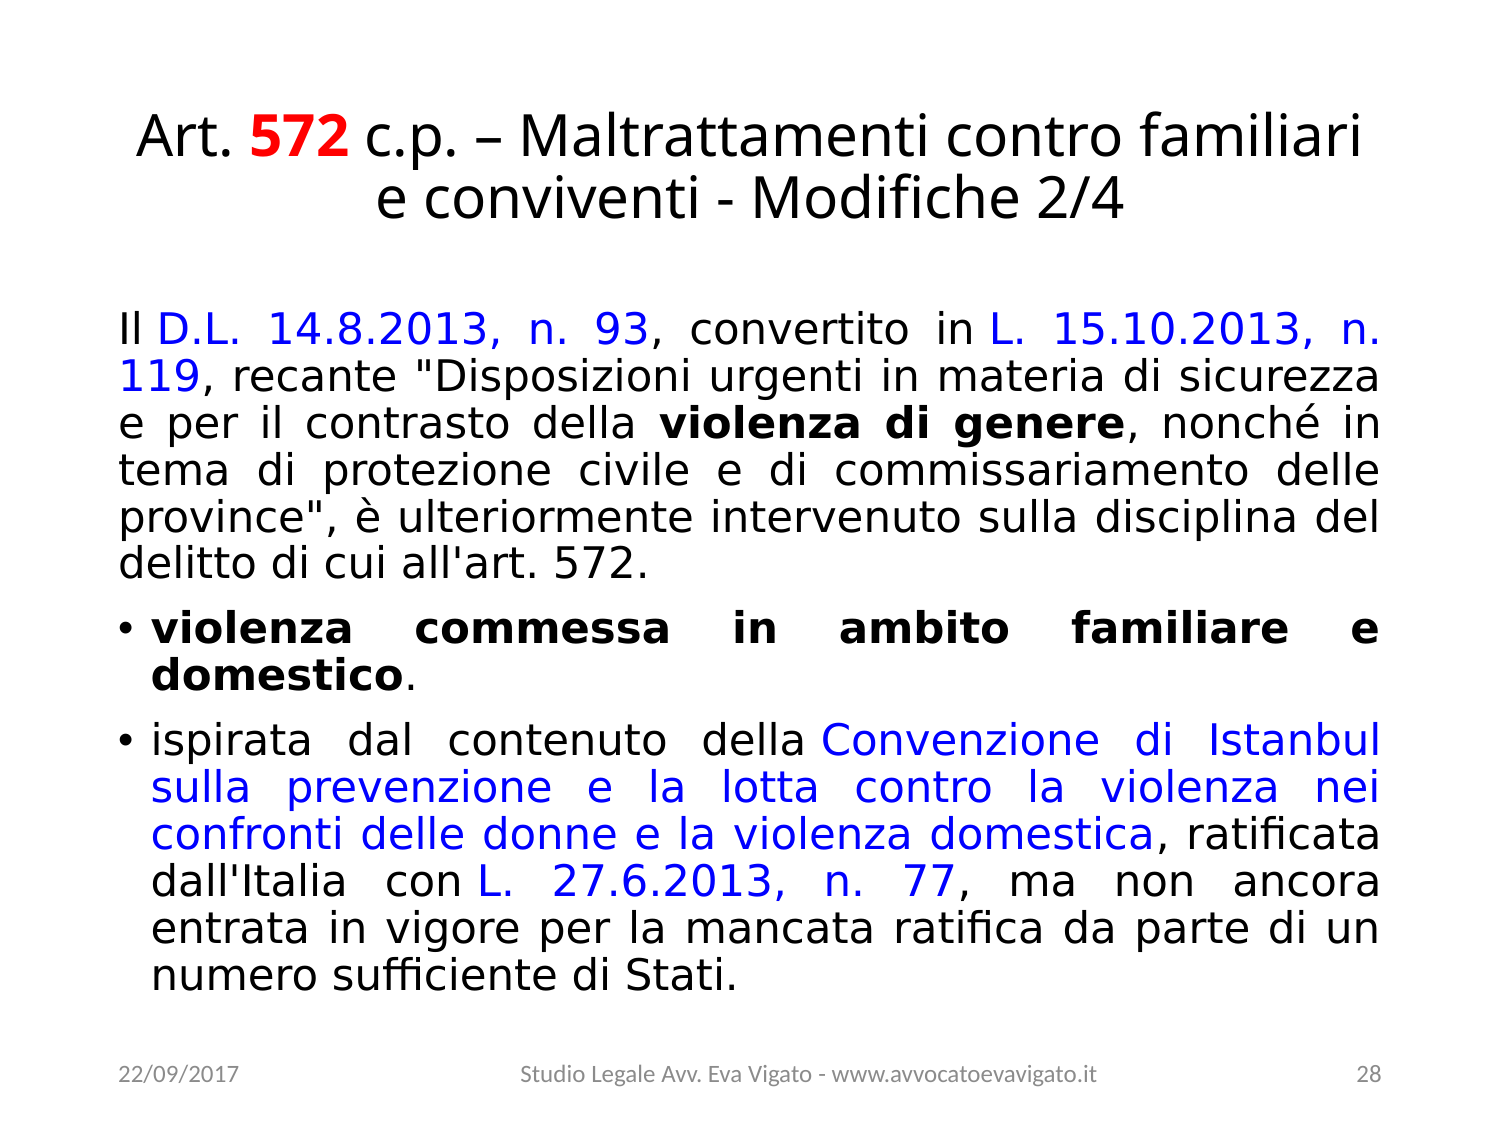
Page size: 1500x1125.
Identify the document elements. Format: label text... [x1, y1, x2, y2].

title Art. 572 c.p. – Maltrattamenti contro familiari e conviventi - Modifiche 2/4 [103, 59, 1397, 278]
list Il D.L. 14.8.2013, n. 93, convertito in L. 15.10.2013, n. 119, recante "Disposizioni urgenti in materia di sicurezza e per il contrasto della violenza di genere, nonché in tema di protezione civile e di commissariamento delle province", è ulteriormente intervenuto sulla disciplina del delitto di cui all'art. 572. violenza commessa in ambito familiare e domestico. ispirata dal contenuto della Convenzione di Istanbul sulla prevenzione e la lotta contro la violenza nei confronti delle donne e la violenza domestica, ratificata dall'Italia con L. 27.6.2013, n. 77, ma non ancora entrata in vigore per la mancata ratifica da parte di un numero sufficiente di Stati. [103, 299, 1397, 1014]
footer Studio Legale Avv. Eva Vigato - www.avvocatoevavigato.it [496, 1042, 1059, 1103]
slide_number 28 [1059, 1042, 1397, 1103]
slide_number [103, 1042, 441, 1103]
